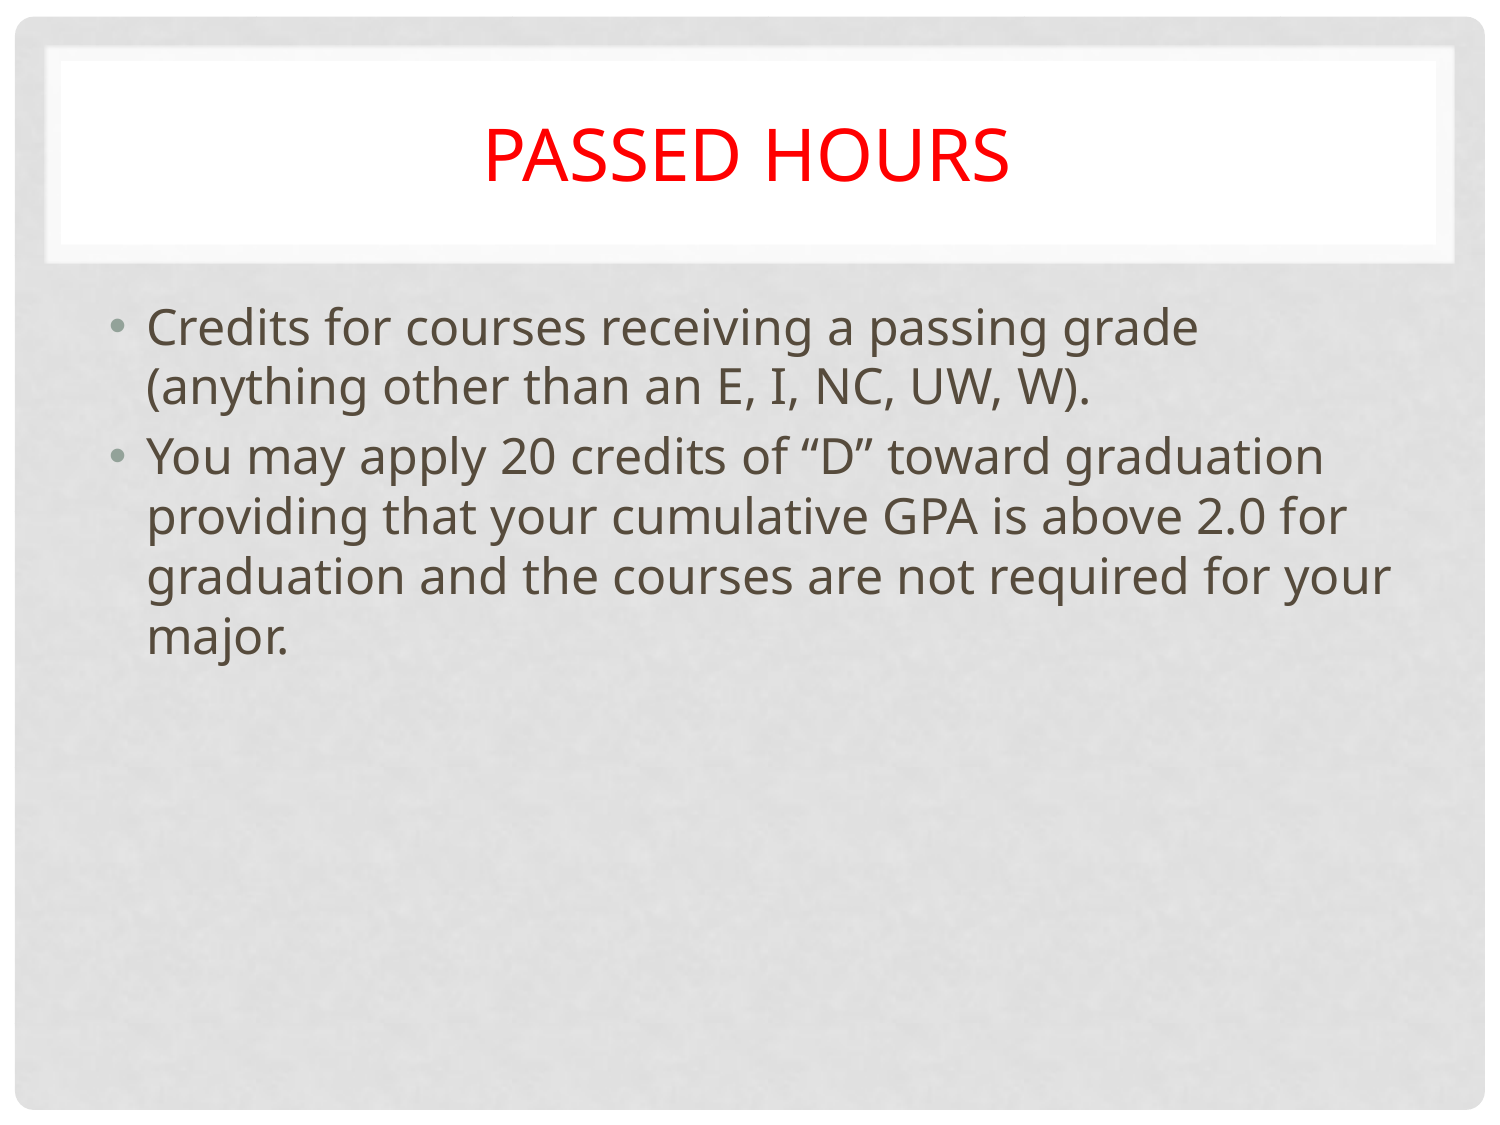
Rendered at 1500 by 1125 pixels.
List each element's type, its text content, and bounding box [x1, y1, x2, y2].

title Passed hours [69, 66, 1425, 238]
list Credits for courses receiving a passing grade (anything other than an E, I, NC, UW, W). You may apply 20 credits of “D” toward graduation providing that your cumulative GPA is above 2.0 for graduation and the courses are not required for your major. [75, 287, 1425, 1005]
